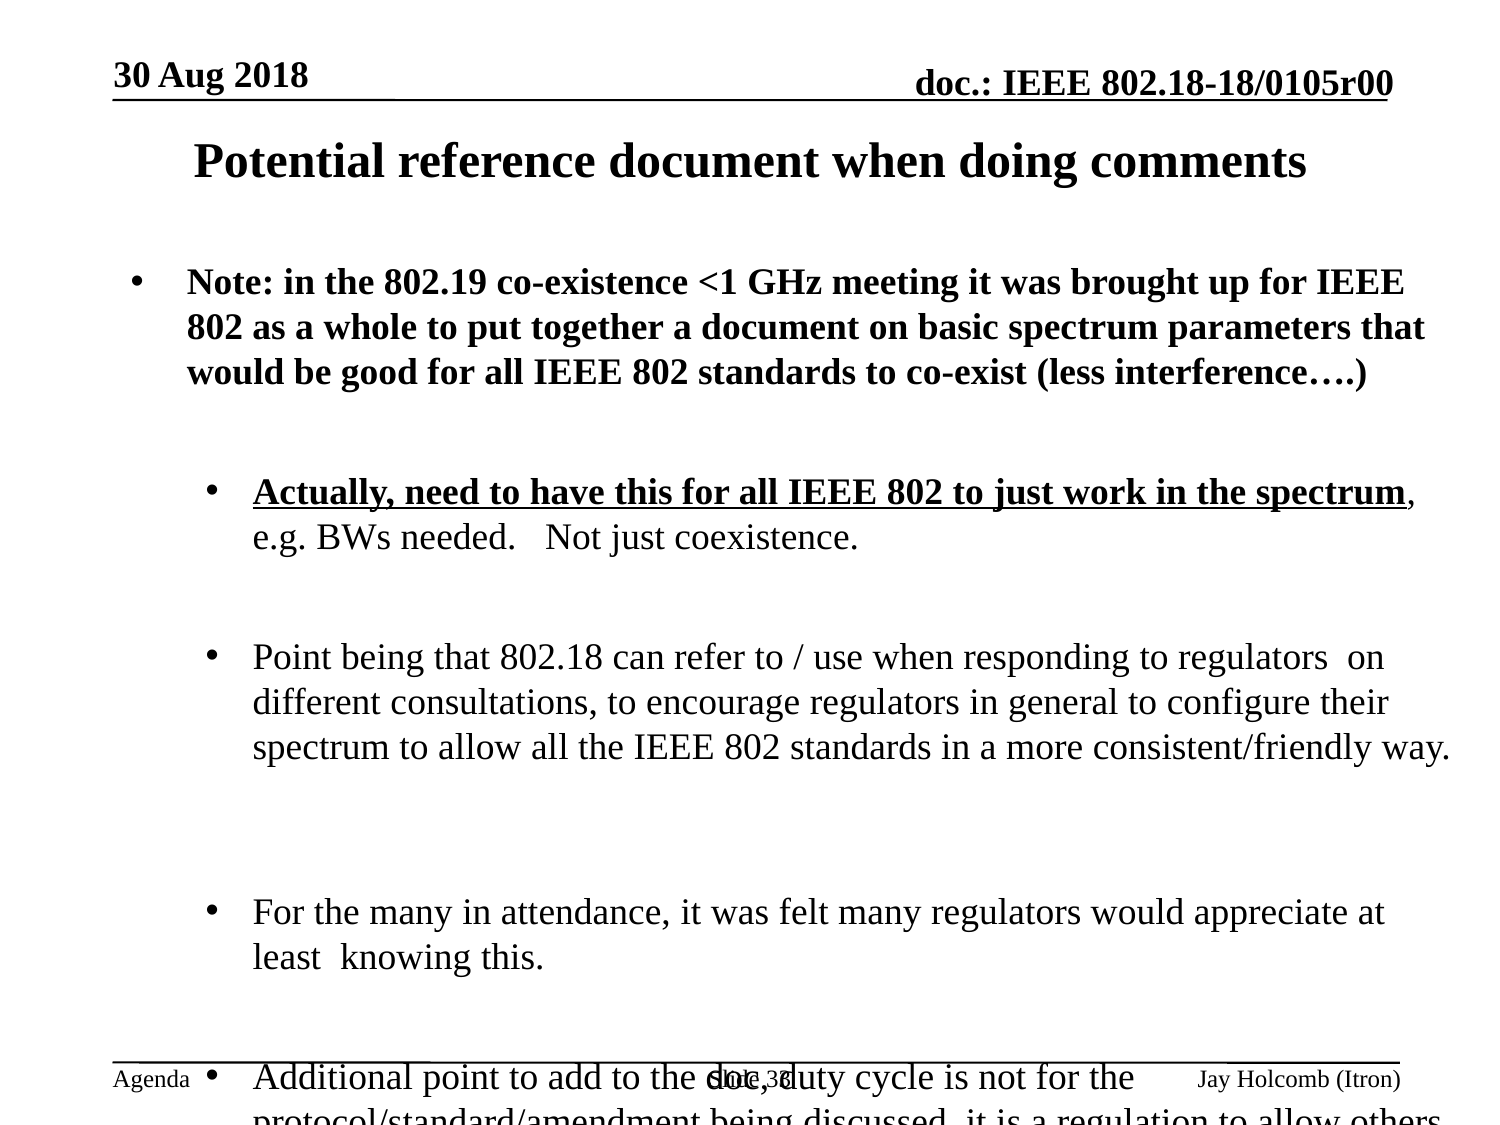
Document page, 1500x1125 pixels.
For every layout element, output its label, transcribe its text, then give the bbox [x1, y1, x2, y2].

list Note: in the 802.19 co-existence <1 GHz meeting it was brought up for IEEE 802 as a whole to put together a document on basic spectrum parameters that would be good for all IEEE 802 standards to co-exist (less interference….) Actually, need to have this for all IEEE 802 to just work in the spectrum, e.g. BWs needed. Not just coexistence. Point being that 802.18 can refer to / use when responding to regulators on different consultations, to encourage regulators in general to configure their spectrum to allow all the IEEE 802 standards in a more consistent/friendly way. For the many in attendance, it was felt many regulators would appreciate at least knowing this. Additional point to add to the doc, duty cycle is not for the protocol/standard/amendment being discussed, it is a regulation to allow others (and their packet lengths) to have access to the spectrum. [115, 249, 1477, 925]
footer Jay Holcomb (Itron) [878, 1061, 1402, 1093]
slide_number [113, 49, 425, 96]
slide_number Slide 33 [699, 1061, 800, 1123]
title Potential reference document when doing comments [113, 101, 1389, 213]
